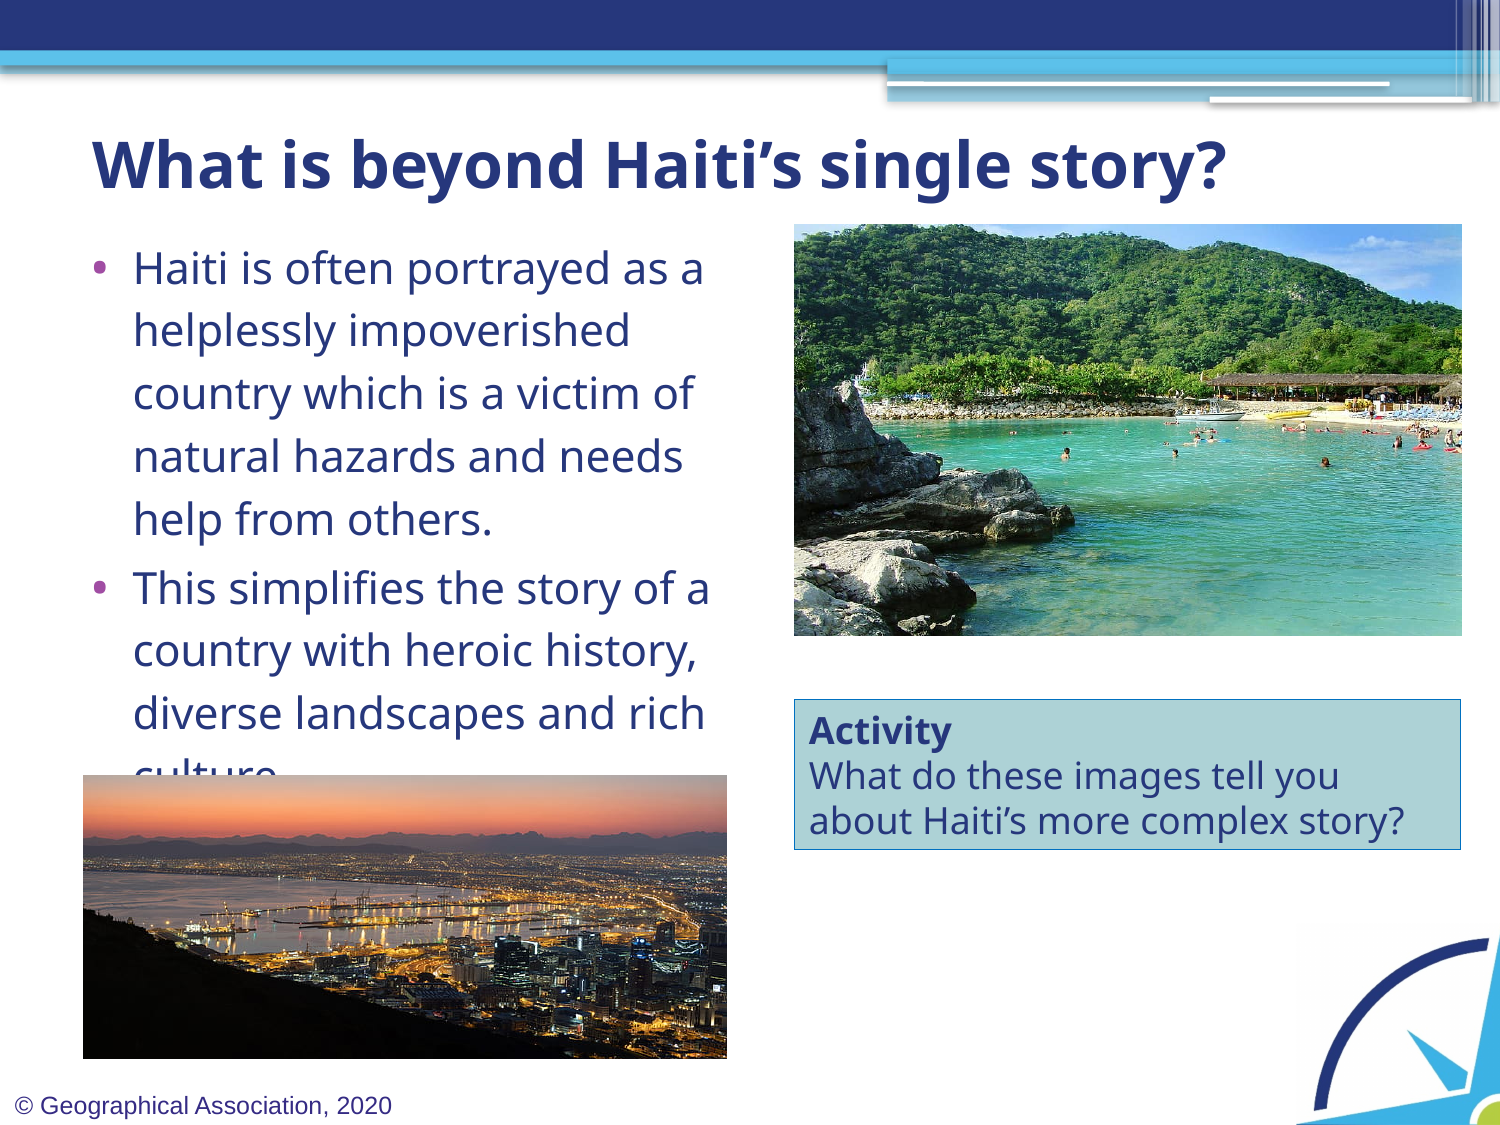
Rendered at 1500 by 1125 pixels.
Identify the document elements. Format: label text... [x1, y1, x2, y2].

title What is beyond Haiti’s single story? [78, 88, 1428, 237]
picture [82, 774, 727, 1059]
picture [794, 224, 1462, 636]
list Haiti is often portrayed as a helplessly impoverished country which is a victim of natural hazards and needs help from others. This simplifies the story of a country with heroic history, diverse landscapes and rich culture. [59, 222, 774, 811]
text_box Activity What do these images tell you about Haiti’s more complex story? [794, 699, 1461, 850]
picture [1297, 924, 1500, 1125]
